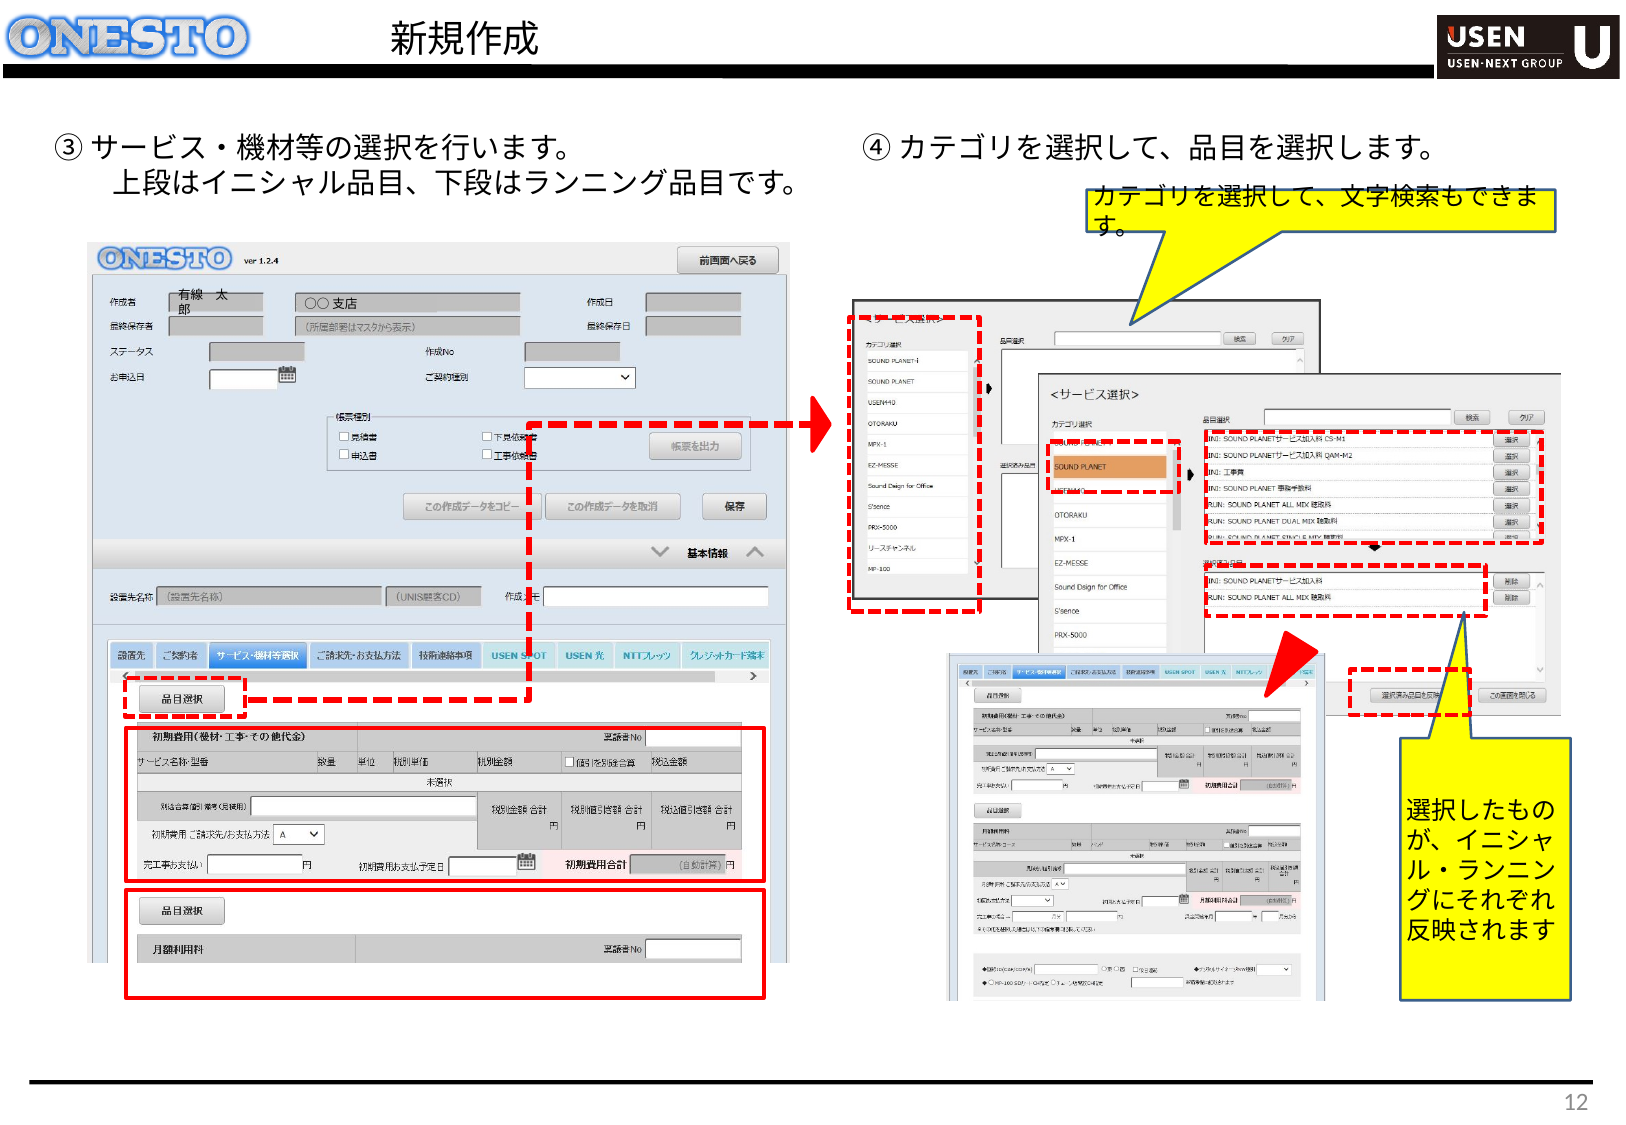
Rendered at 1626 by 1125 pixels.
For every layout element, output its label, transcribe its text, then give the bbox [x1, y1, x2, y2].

text_box カテゴリを選択して、文字検索もできます。 [1084, 187, 1558, 298]
text_box [847, 601, 982, 614]
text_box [247, 424, 813, 701]
text_box 新規作成 [0, 2, 1152, 74]
picture [0, 5, 258, 67]
text_box [810, 395, 832, 450]
picture [87, 242, 790, 963]
text_box ④カテゴリを選択して、品目を選択します。 [847, 122, 1625, 173]
picture [852, 299, 1562, 1001]
slide_number 12 [1224, 1082, 1604, 1119]
picture [1437, 15, 1620, 79]
text_box [124, 971, 766, 1000]
text_box ③サービス・機材等の選択を行います。 上段はイニシャル品目、下段はランニング品目です。 [39, 122, 860, 208]
text_box 選択したものが、イニシャル・ランニングにそれぞれ反映されます [1398, 724, 1573, 1003]
